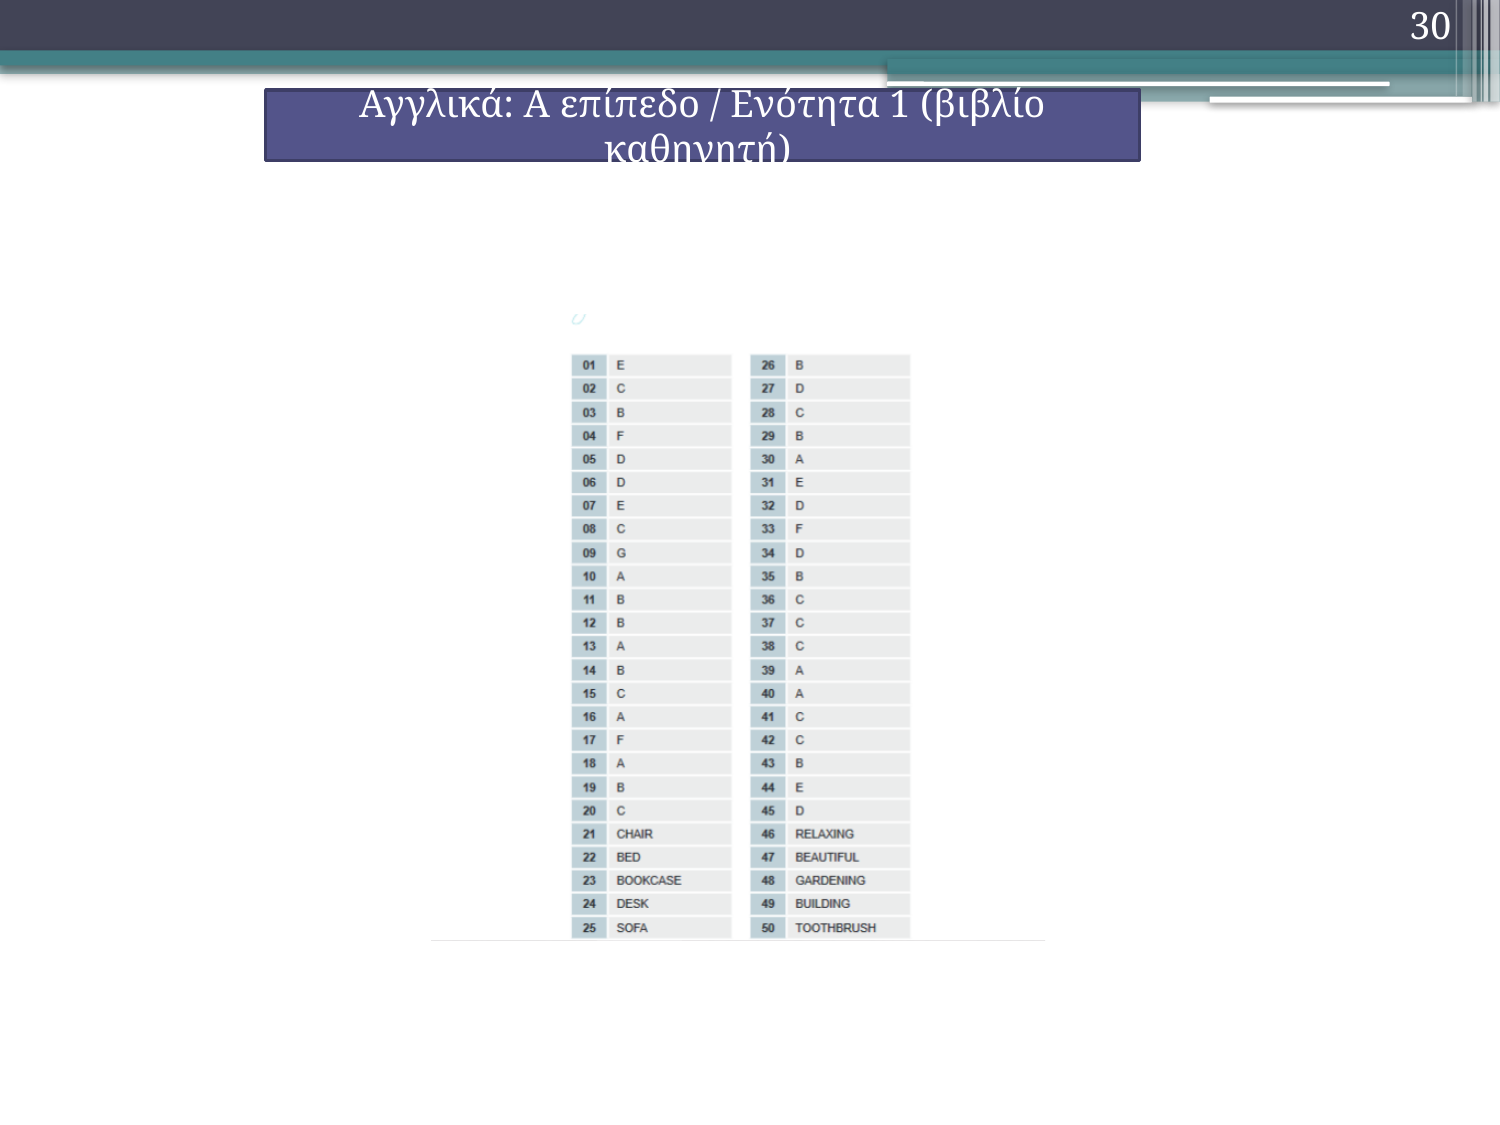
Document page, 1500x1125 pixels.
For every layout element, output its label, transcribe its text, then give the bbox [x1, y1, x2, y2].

text_box Αγγλικά: Α επίπεδο / Ενότητα 1 (βιβλίο καθηγητή) [264, 88, 1141, 162]
picture [430, 314, 1046, 941]
slide_number 30 [1341, 0, 1466, 61]
